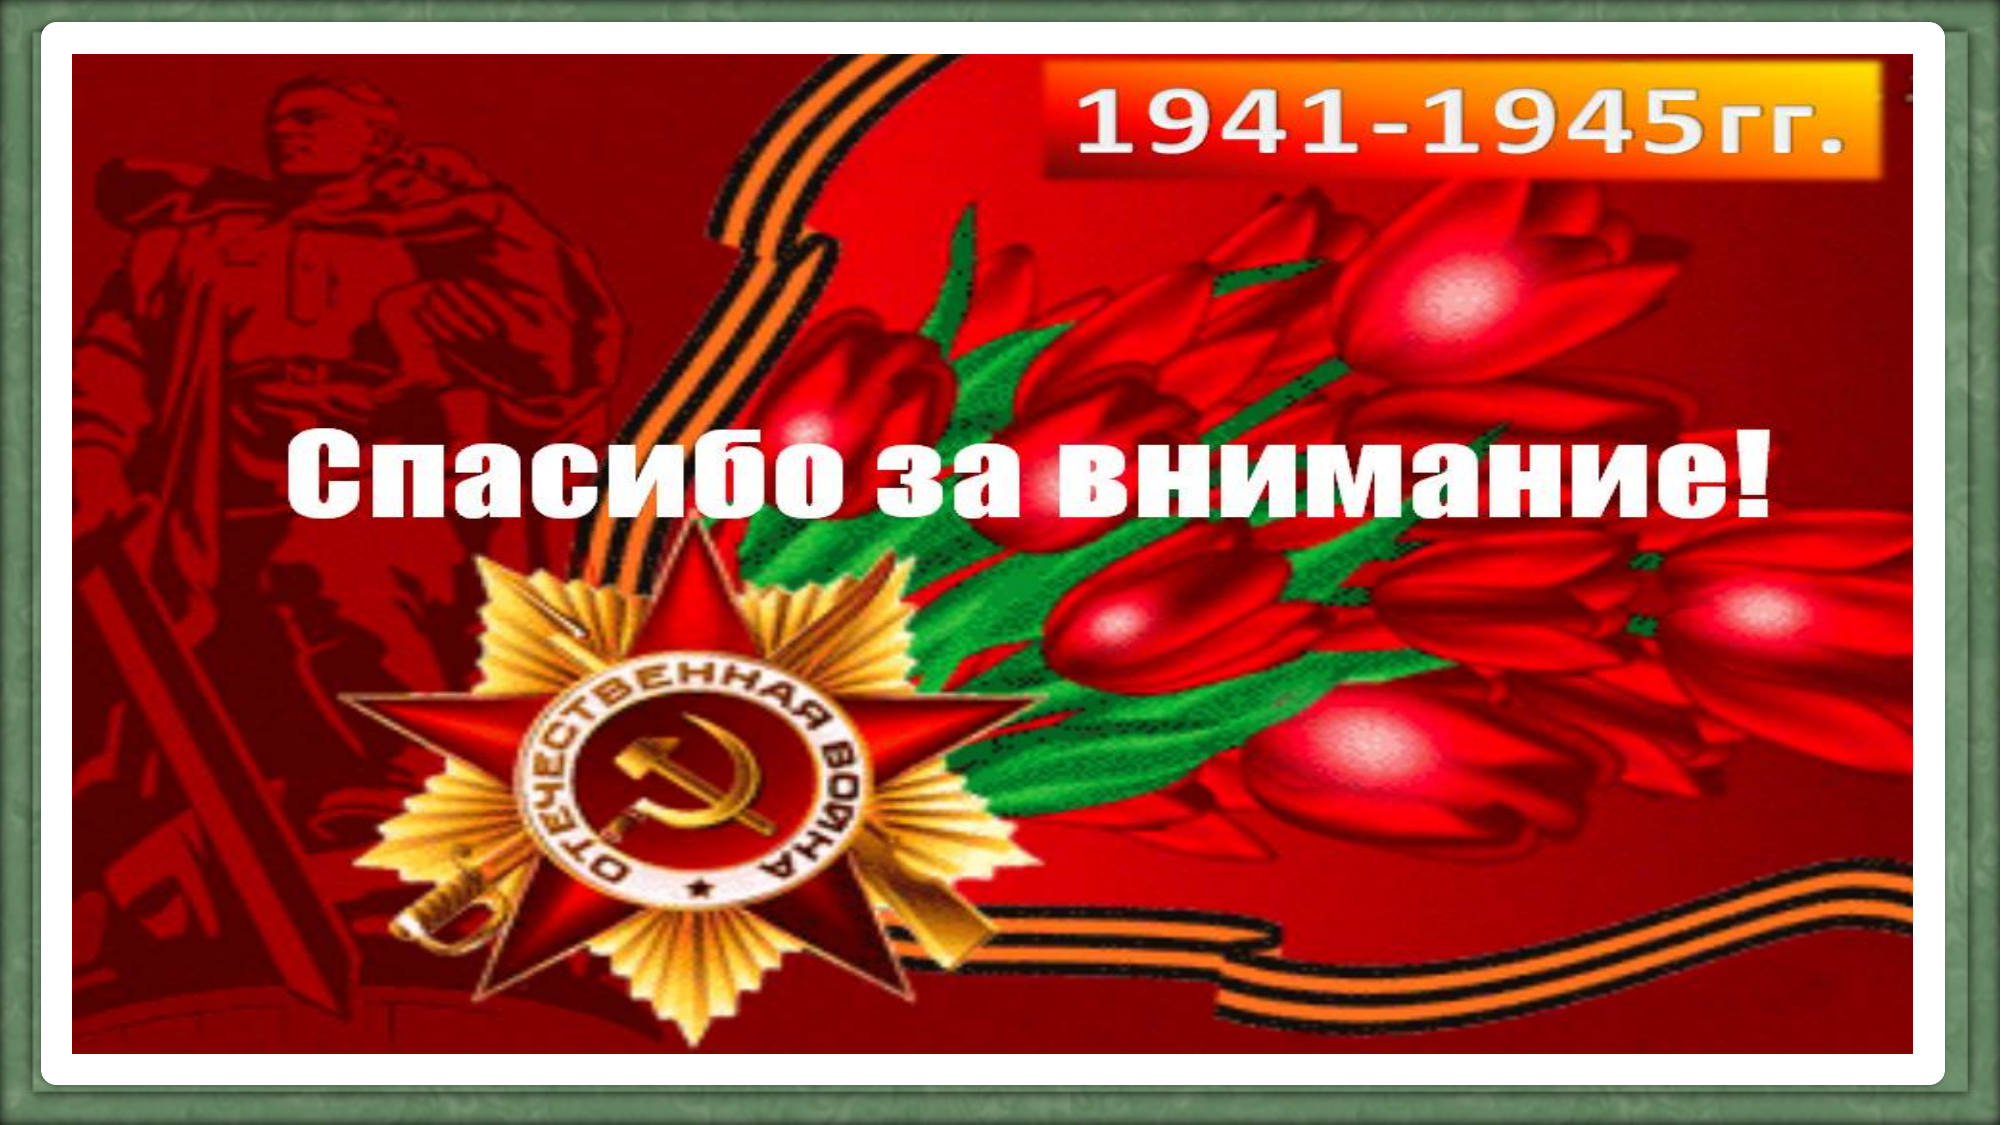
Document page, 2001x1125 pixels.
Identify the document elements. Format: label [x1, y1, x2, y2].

picture [0, 0, 2000, 1125]
list [72, 53, 1914, 1055]
